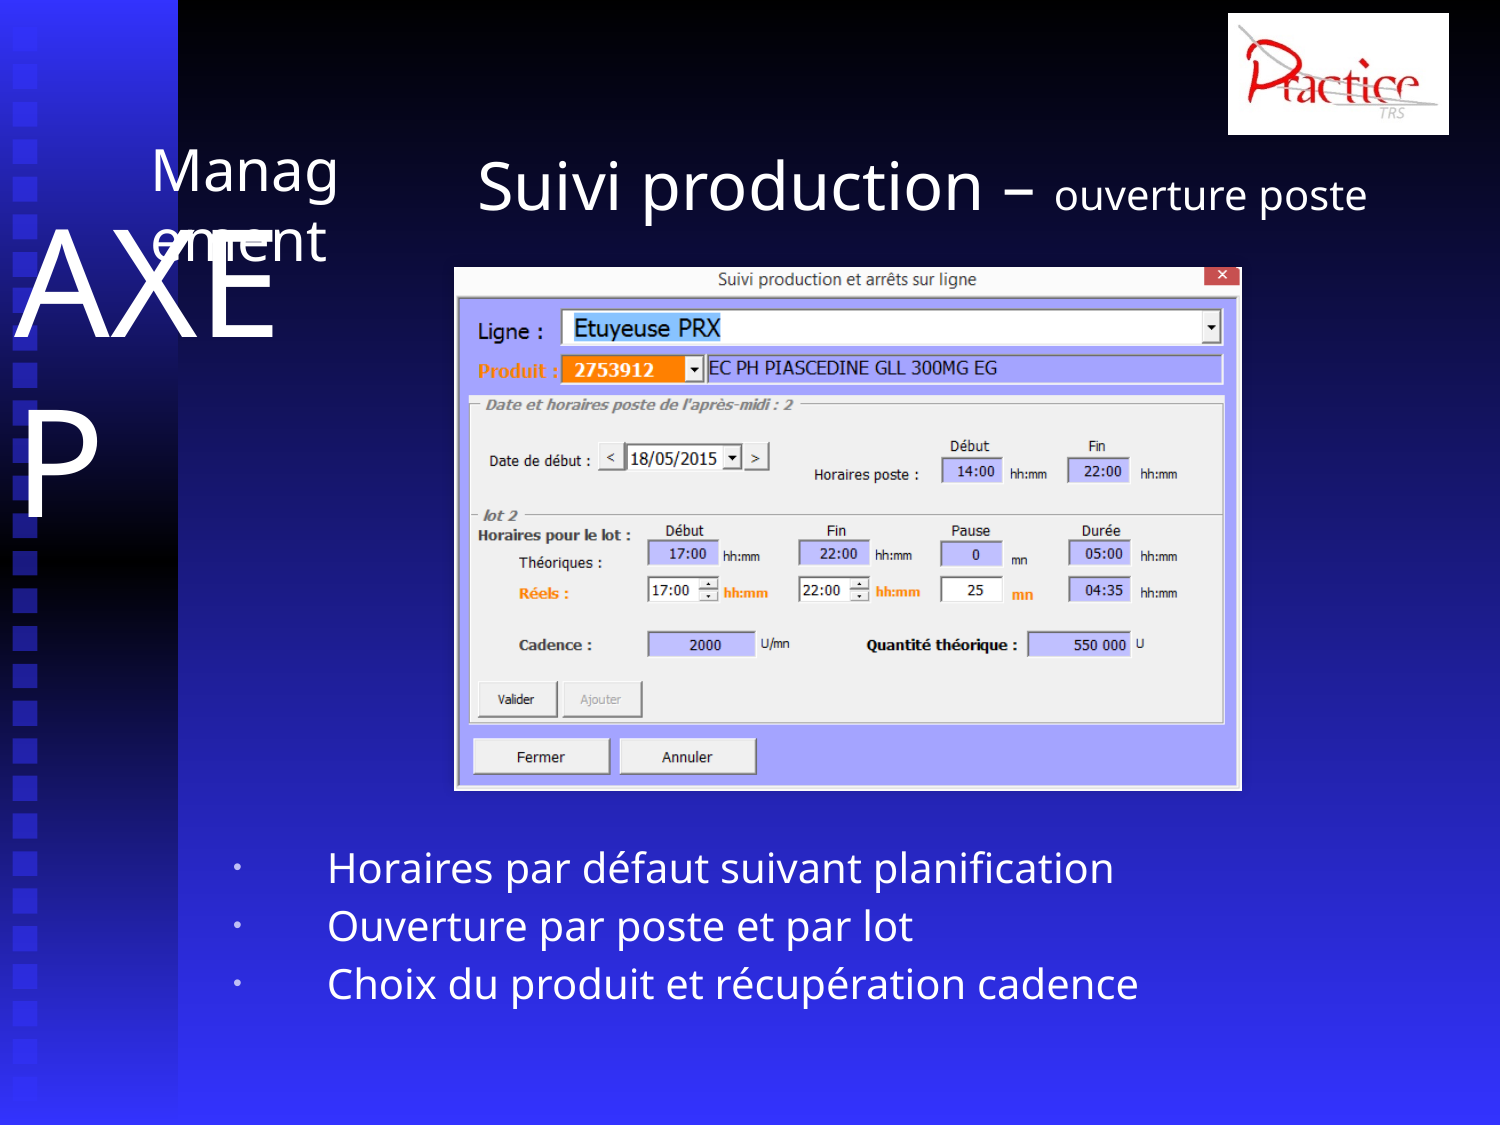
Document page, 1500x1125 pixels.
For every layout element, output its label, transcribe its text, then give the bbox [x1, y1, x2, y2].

text_box Management [135, 125, 384, 281]
text_box Suivi production – ouverture poste [360, 136, 1485, 232]
picture [454, 266, 1242, 791]
text_box AXEP [0, 0, 372, 555]
text_box Horaires par défaut suivant planification Ouverture par poste et par lot Choix du produit et récupération cadence [218, 834, 1449, 1016]
picture [1228, 12, 1449, 135]
